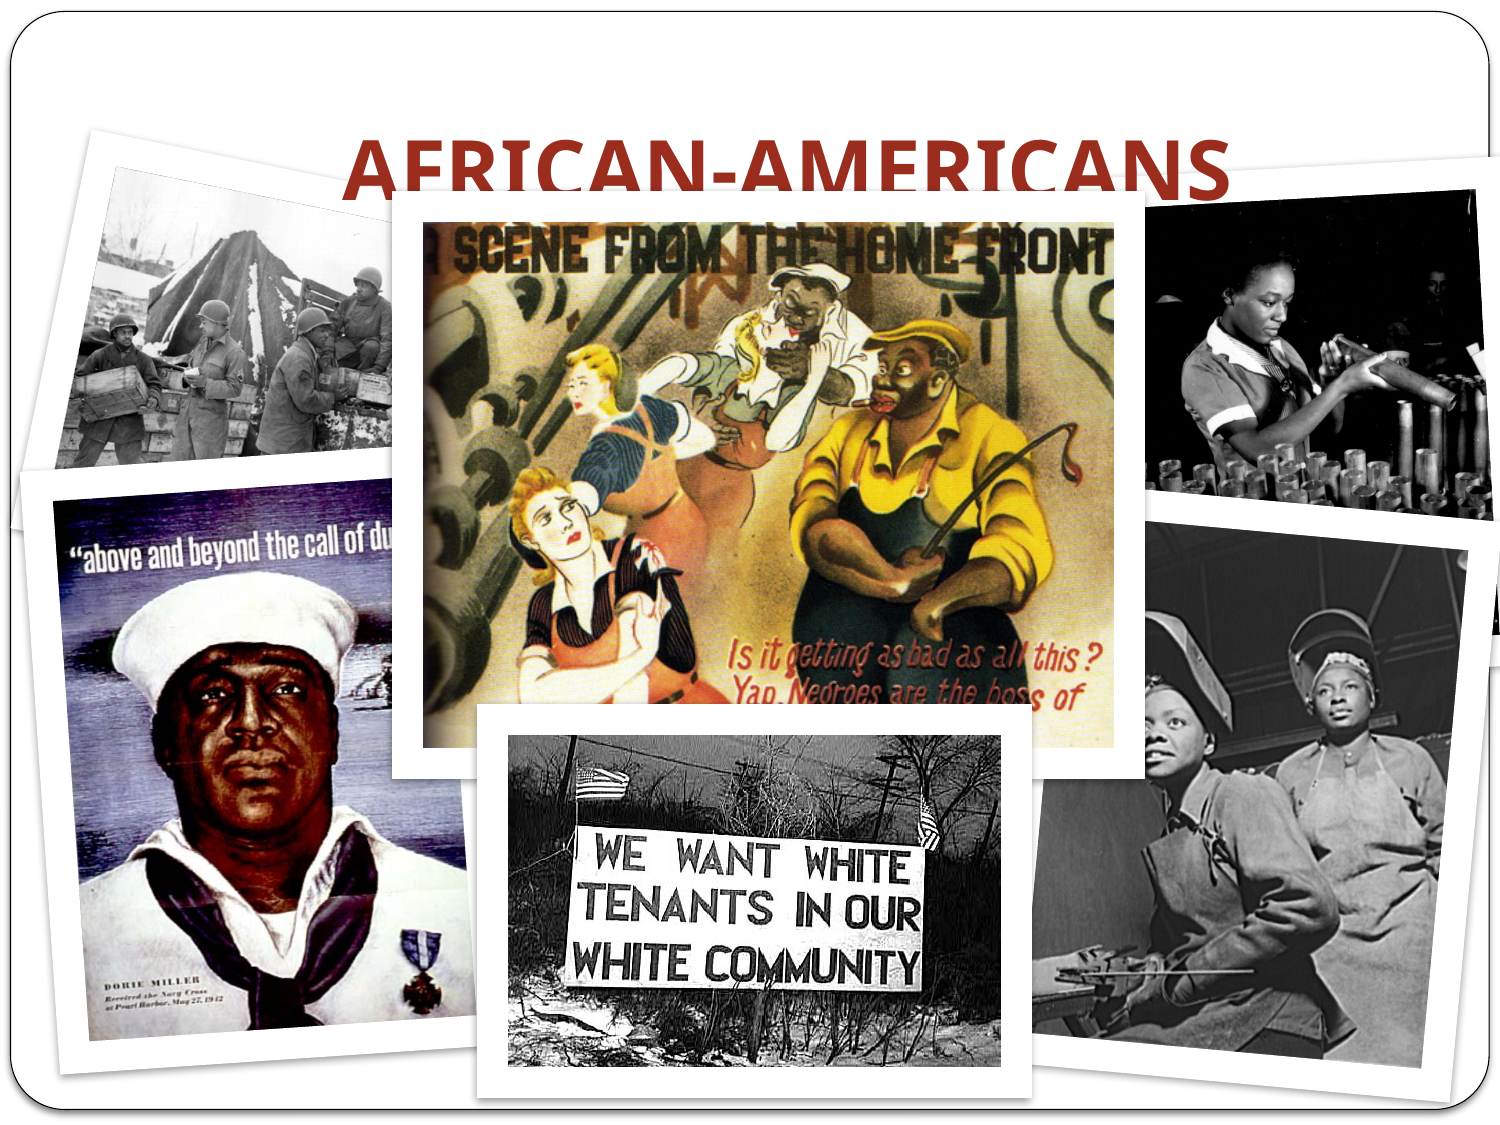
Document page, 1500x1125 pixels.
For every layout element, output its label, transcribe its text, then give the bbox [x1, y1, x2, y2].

title AFRICAN-AMERICANS [150, 45, 1425, 203]
picture [53, 167, 1493, 1068]
picture [1493, 593, 1499, 635]
